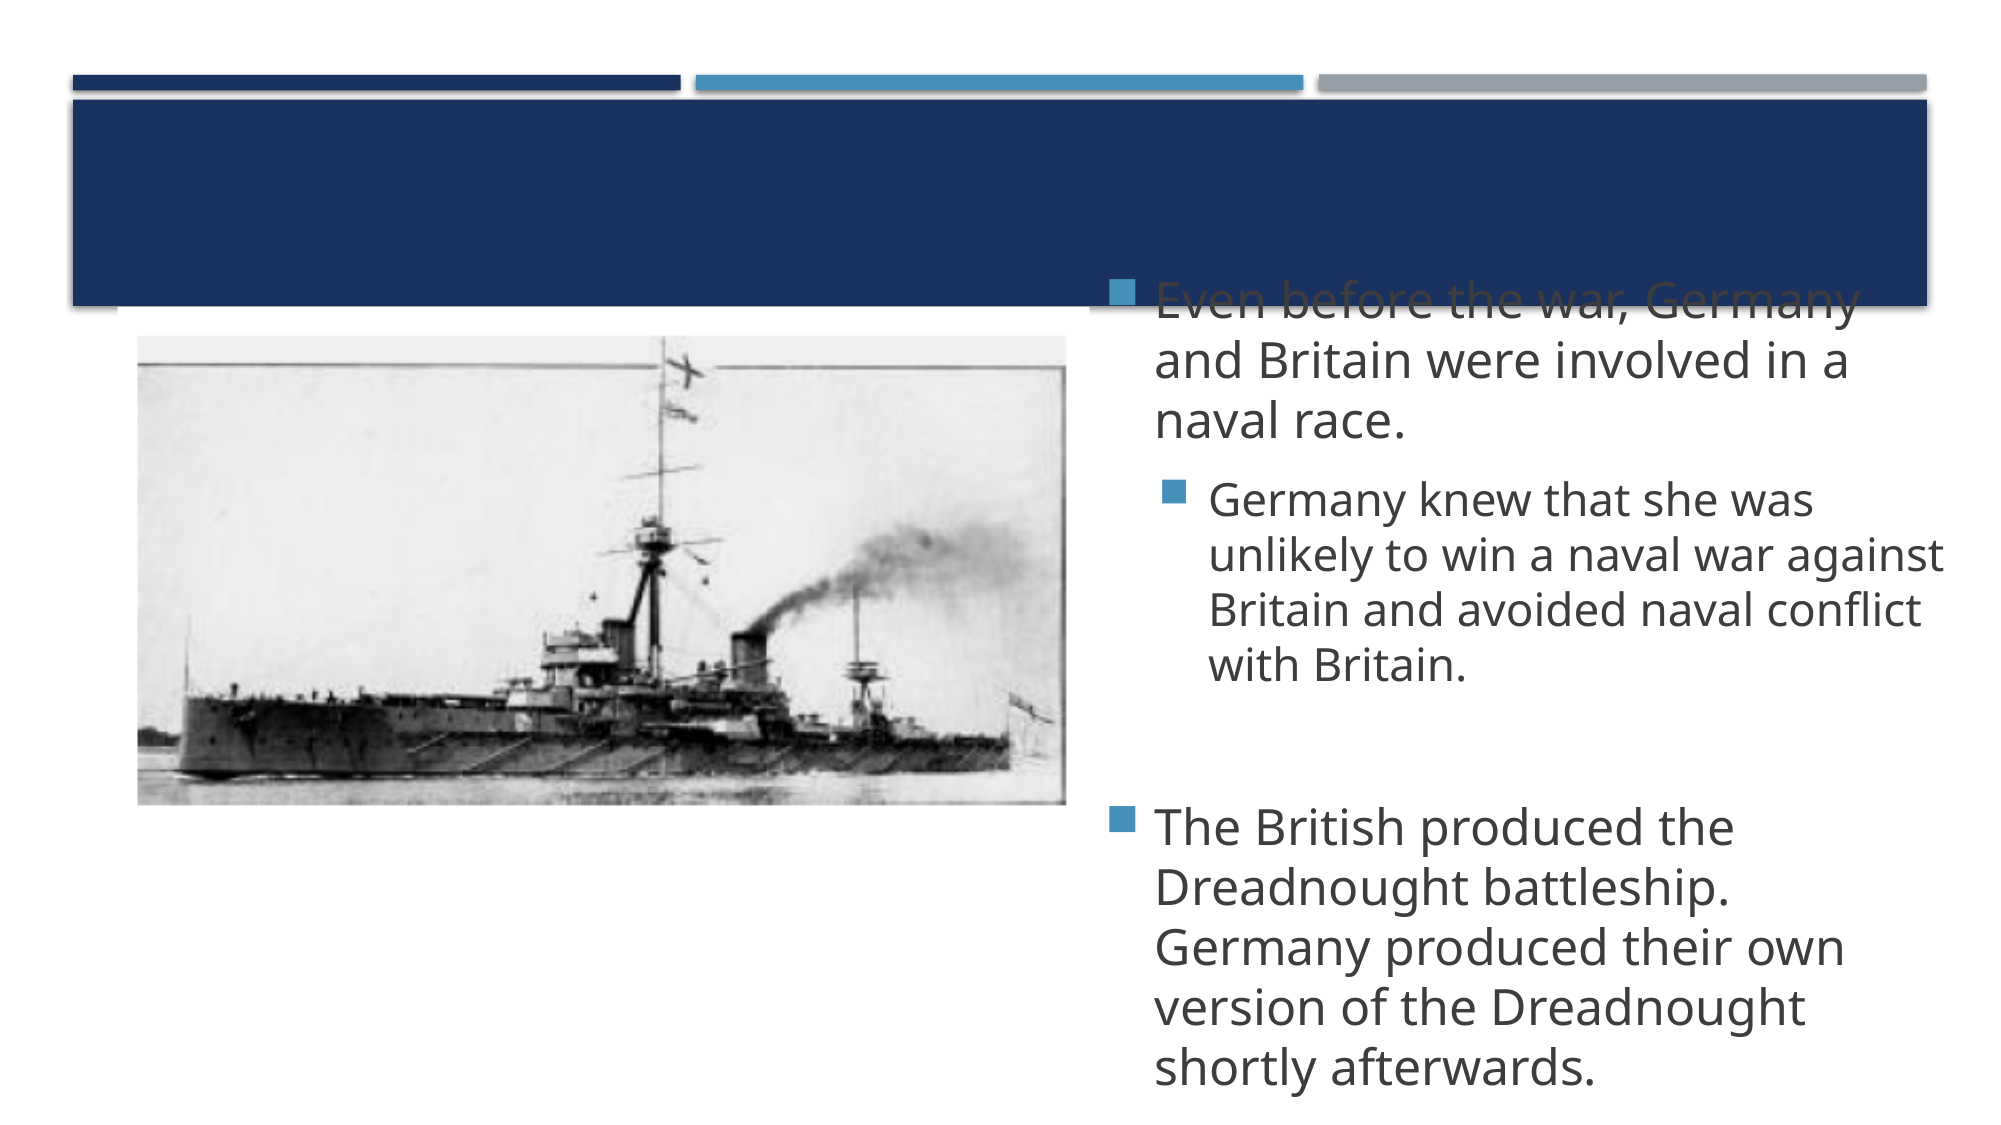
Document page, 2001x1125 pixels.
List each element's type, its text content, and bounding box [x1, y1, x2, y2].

list Even before the war, Germany and Britain were involved in a naval race. Germany knew that she was unlikely to win a naval war against Britain and avoided naval conflict with Britain. The British produced the Dreadnought battleship. Germany produced their own version of the Dreadnought shortly afterwards. [1089, 255, 1963, 1109]
picture [117, 307, 1091, 827]
